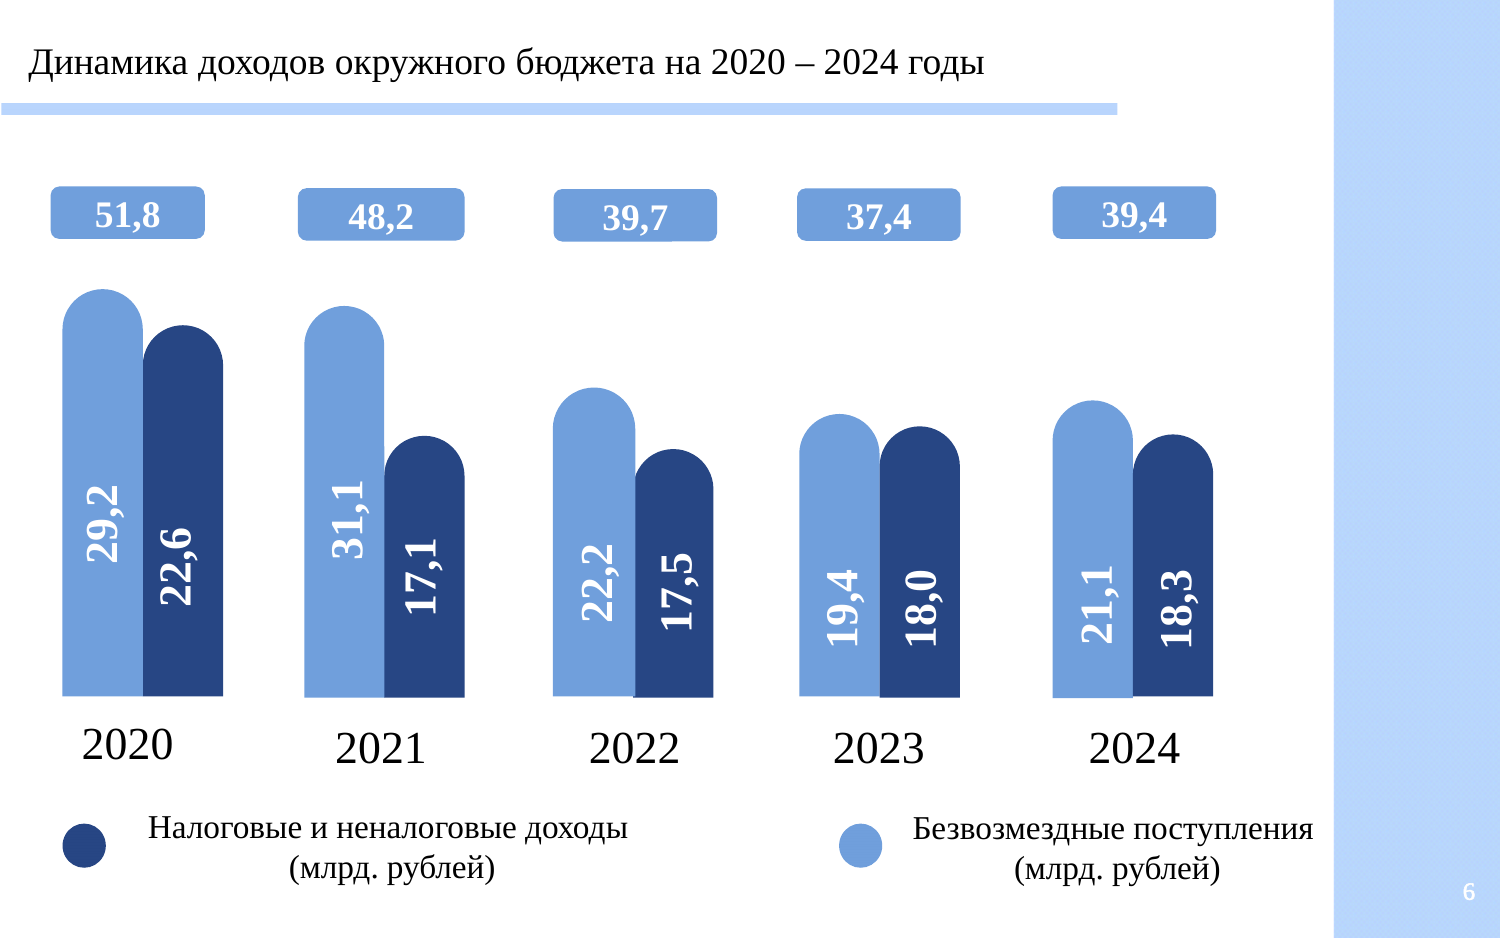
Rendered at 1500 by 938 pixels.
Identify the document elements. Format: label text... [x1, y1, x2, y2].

text_box 48,2 [295, 186, 467, 243]
text_box 2022 [510, 718, 754, 771]
text_box 22,2 [535, 489, 653, 639]
text_box [62, 289, 143, 449]
text_box 17,5 [614, 499, 732, 649]
text_box 37,4 [794, 186, 963, 243]
text_box Динамика доходов окружного бюджета на 2020 – 2024 годы [13, 29, 1094, 90]
text_box 17,1 [358, 502, 476, 633]
text_box [636, 449, 714, 499]
text_box 39,4 [1050, 184, 1219, 242]
text_box [304, 305, 385, 426]
text_box [62, 580, 143, 697]
text_box [0, 101, 1120, 117]
text_box [385, 633, 465, 698]
text_box [143, 325, 224, 492]
text_box [799, 413, 880, 515]
text_box 51,8 [48, 184, 207, 242]
text_box [1052, 660, 1133, 699]
text_box [552, 639, 636, 697]
text_box [1132, 434, 1214, 516]
text_box 19,4 [780, 515, 859, 665]
text_box 22,6 [113, 492, 231, 623]
text_box 39,7 [551, 186, 720, 244]
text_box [751, 823, 1484, 869]
text_box 18,3 [1114, 516, 1232, 666]
text_box 2020 [4, 714, 251, 768]
text_box 2024 [1009, 718, 1260, 771]
text_box [143, 623, 224, 697]
slide_number 6 [1152, 864, 1491, 915]
text_box [879, 426, 960, 515]
text_box 2021 [256, 718, 506, 771]
text_box [1052, 400, 1133, 511]
text_box 21,1 [1035, 511, 1152, 660]
text_box [1132, 666, 1214, 697]
text_box 29,2 [40, 449, 158, 580]
text_box [799, 665, 879, 697]
text_box [552, 387, 636, 489]
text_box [50, 823, 734, 869]
text_box 2023 [754, 718, 1004, 771]
text_box [403, 435, 465, 502]
text_box [633, 649, 714, 698]
text_box 18,0 [859, 515, 976, 665]
picture [0, 0, 1500, 938]
text_box [879, 665, 960, 698]
text_box 31,1 [285, 426, 403, 576]
text_box [304, 576, 385, 698]
